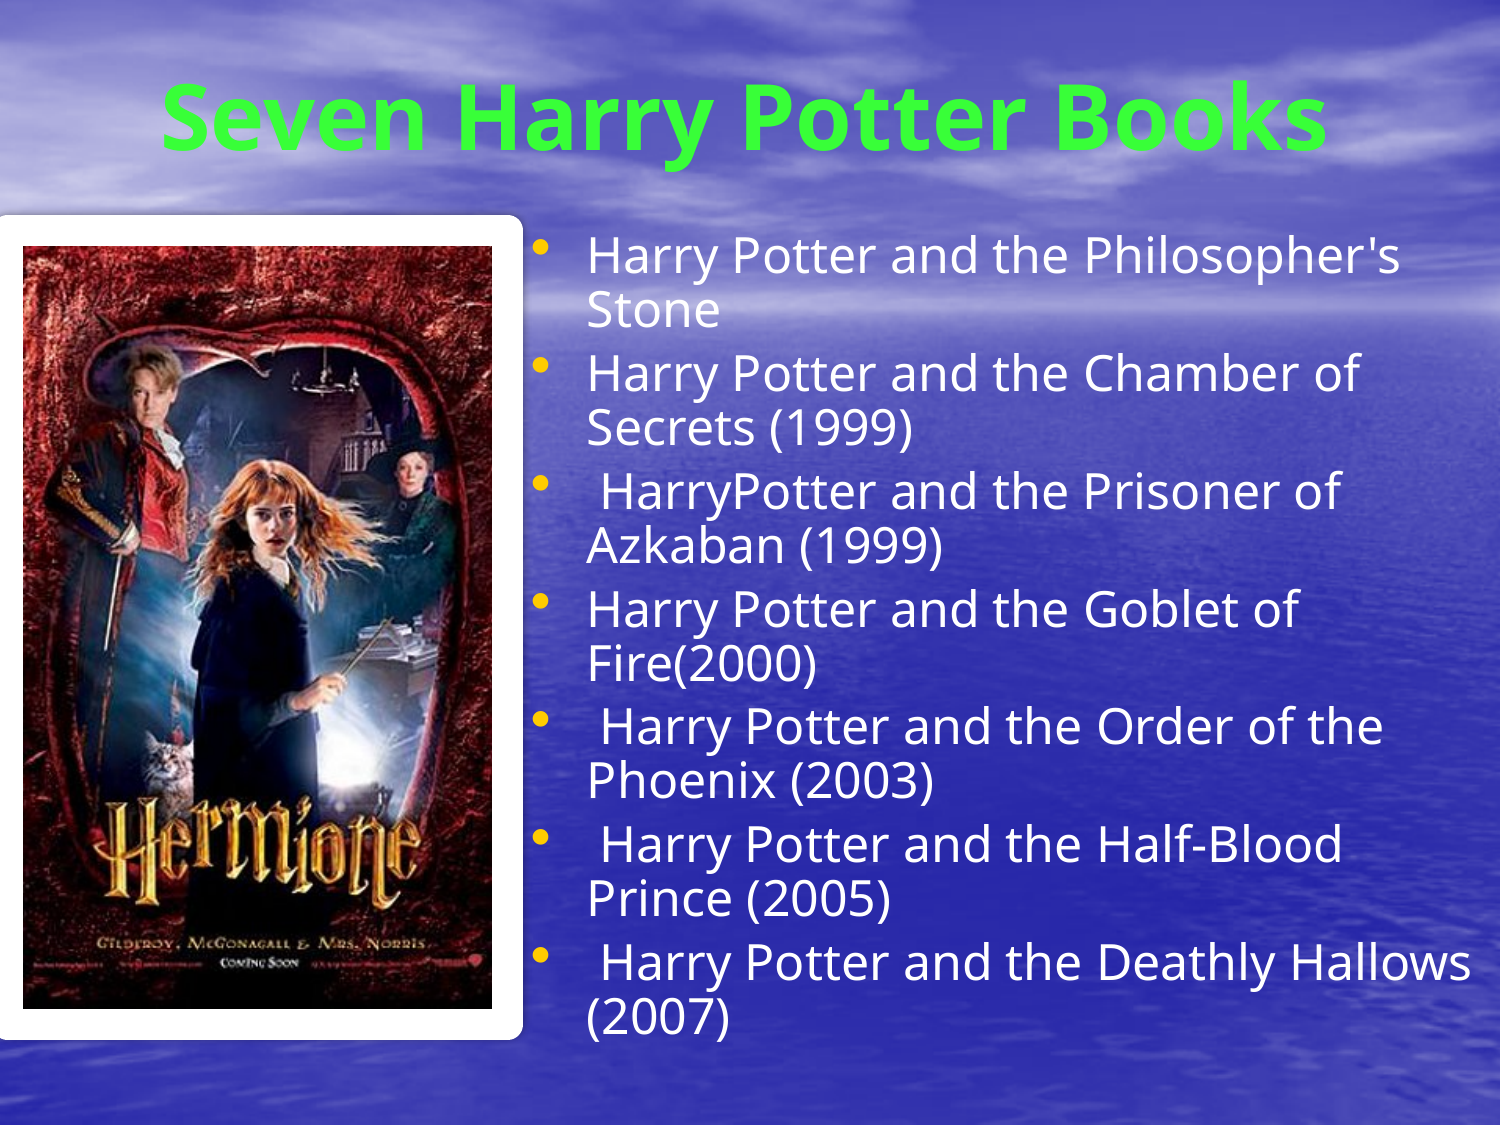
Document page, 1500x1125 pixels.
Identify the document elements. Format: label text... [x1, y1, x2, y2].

picture [23, 245, 493, 1009]
list Harry Potter and the Philosopher's Stone Harry Potter and the Chamber of Secrets (1999) HarryPotter and the Prisoner of Azkaban (1999) Harry Potter and the Goblet of Fire(2000) Harry Potter and the Order of the Phoenix (2003) Harry Potter and the Half-Blood Prince (2005) Harry Potter and the Deathly Hallows (2007) [528, 222, 1500, 930]
title Seven Harry Potter Books [70, 0, 1421, 222]
